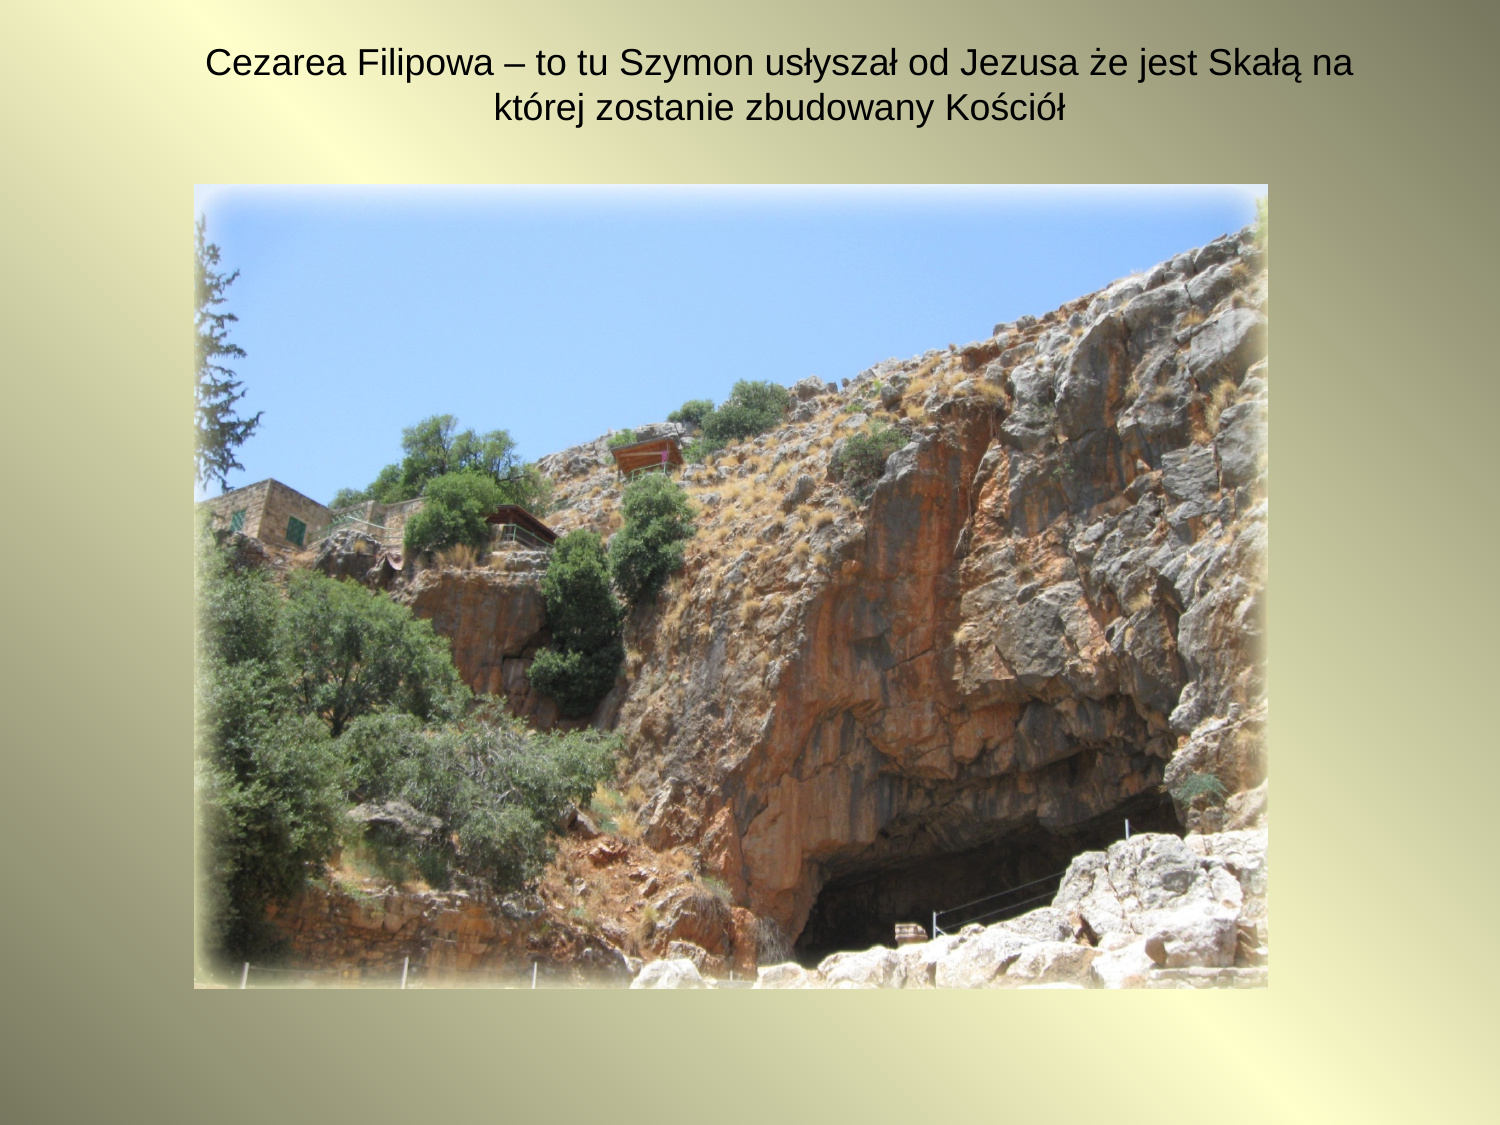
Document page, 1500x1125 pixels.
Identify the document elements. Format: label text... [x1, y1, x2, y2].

text_box Cezarea Filipowa – to tu Szymon usłyszał od Jezusa że jest Skałą na której zostanie zbudowany Kościół [159, 30, 1400, 136]
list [194, 184, 1268, 990]
